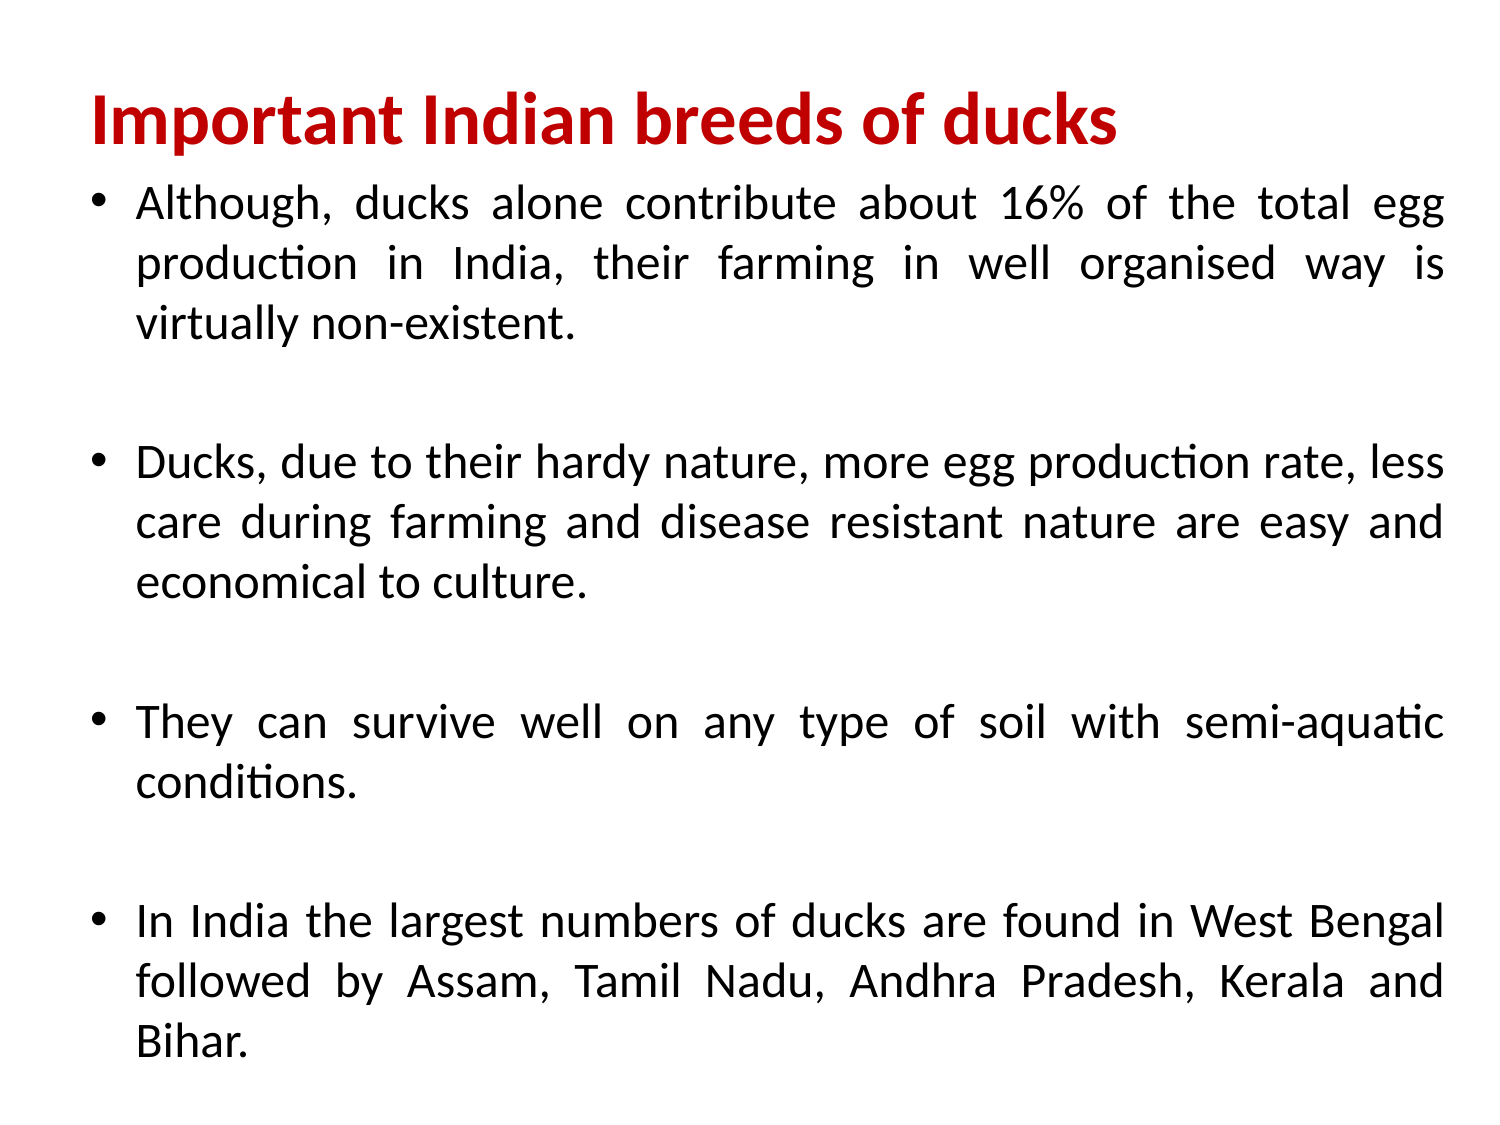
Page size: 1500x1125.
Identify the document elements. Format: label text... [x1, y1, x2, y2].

list Important Indian breeds of ducks Although, ducks alone contribute about 16% of the total egg production in India, their farming in well organised way is virtually non-existent. Ducks, due to their hardy nature, more egg production rate, less care during farming and disease resistant nature are easy and economical to culture. They can survive well on any type of soil with semi-aquatic conditions. In India the largest numbers of ducks are found in West Bengal followed by Assam, Tamil Nadu, Andhra Pradesh, Kerala and Bihar. [75, 62, 1463, 1088]
